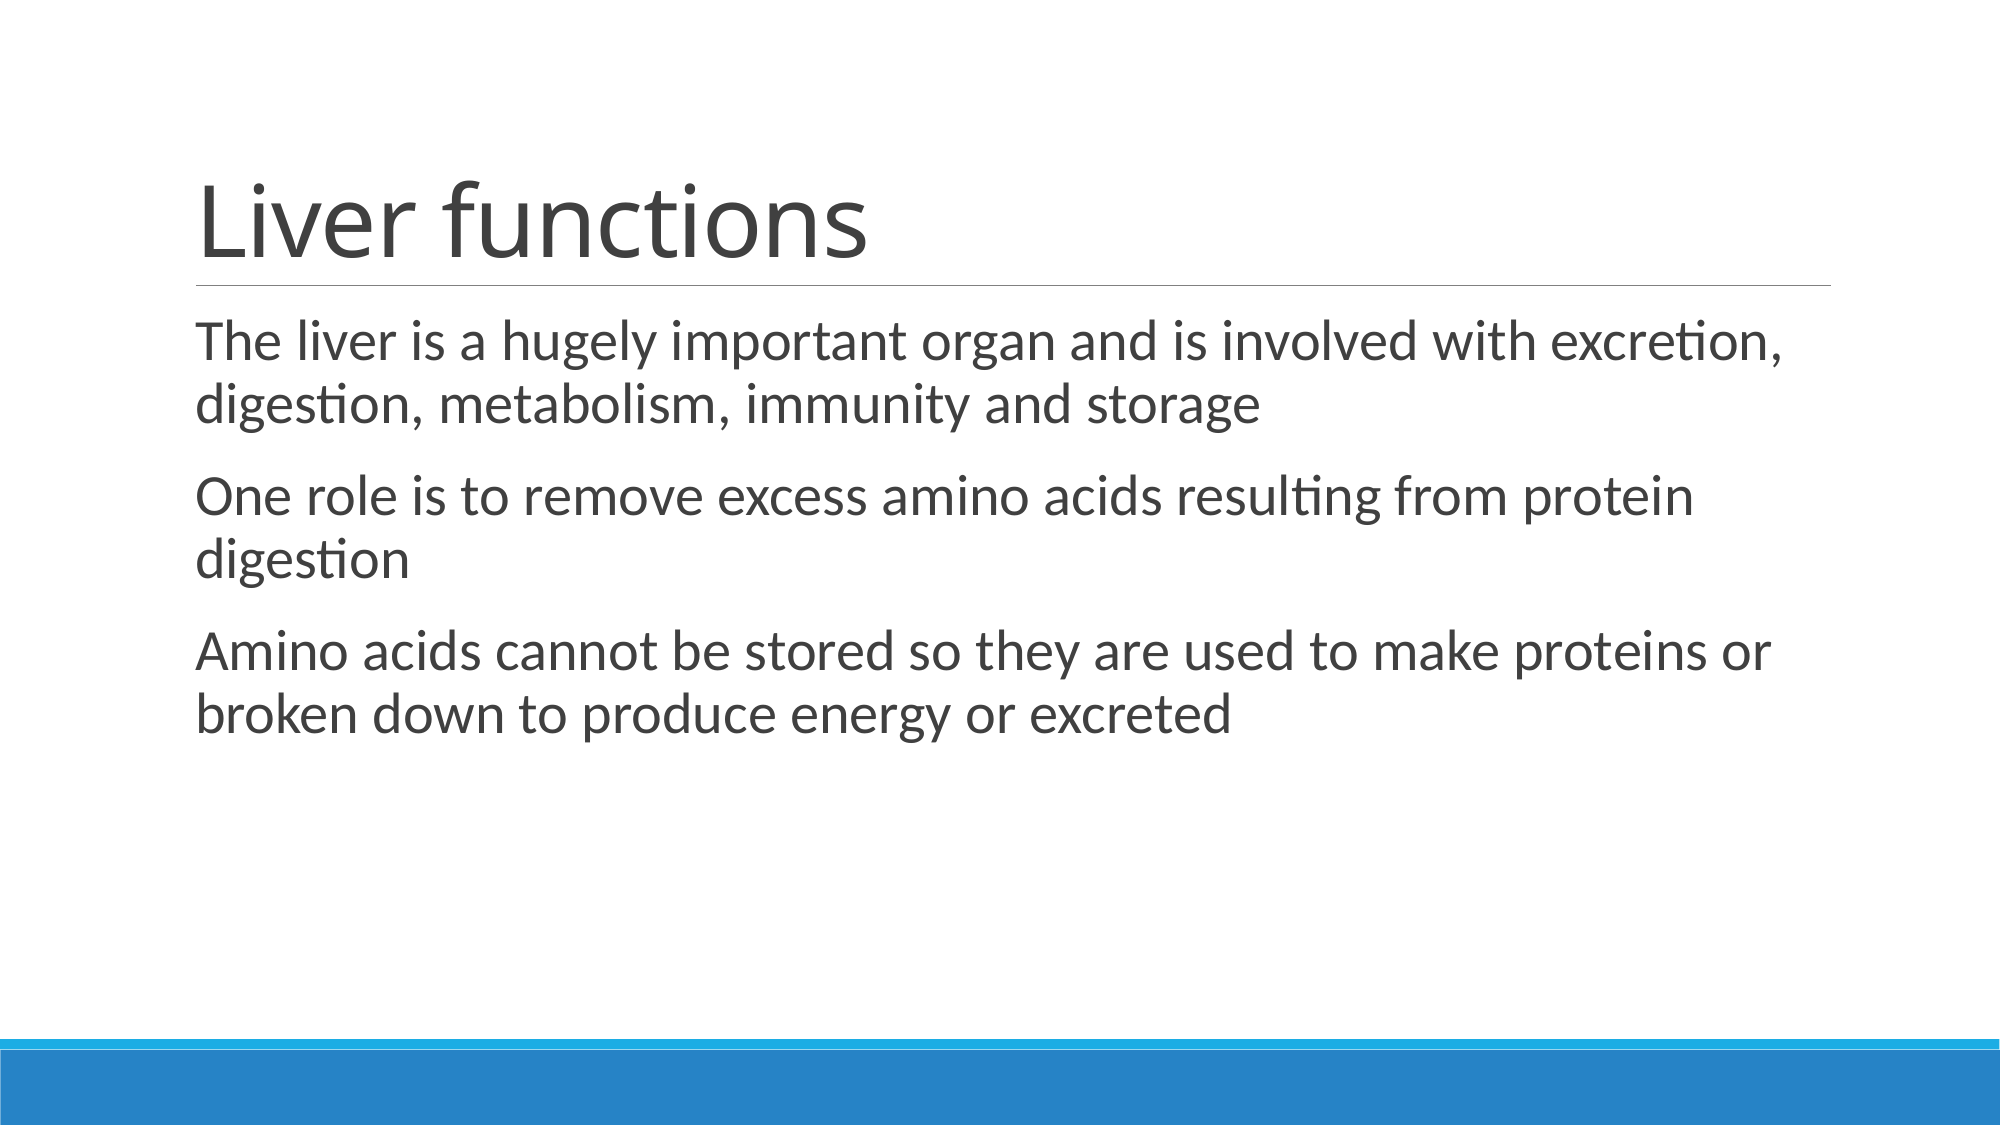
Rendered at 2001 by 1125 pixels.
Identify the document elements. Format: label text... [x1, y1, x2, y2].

title Liver functions [180, 47, 1830, 285]
list The liver is a hugely important organ and is involved with excretion, digestion, metabolism, immunity and storage One role is to remove excess amino acids resulting from protein digestion Amino acids cannot be stored so they are used to make proteins or broken down to produce energy or excreted [180, 302, 1830, 963]
